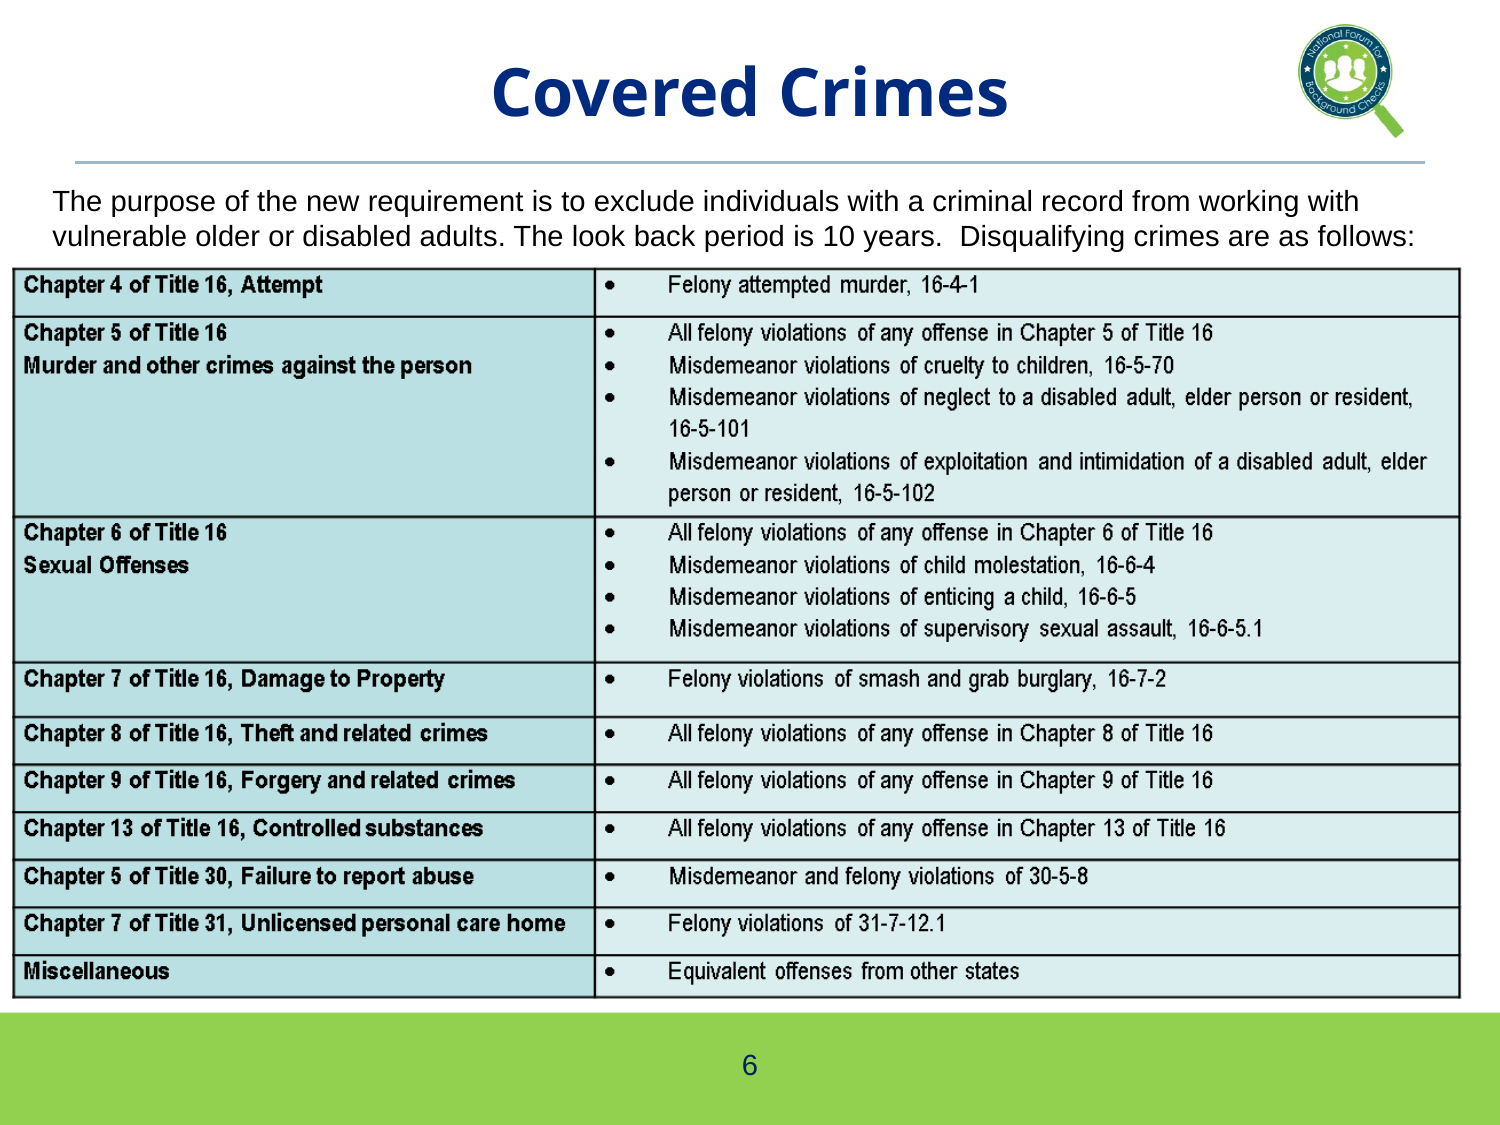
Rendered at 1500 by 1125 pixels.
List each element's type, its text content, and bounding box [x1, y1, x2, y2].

title Covered Crimes [0, 24, 1500, 138]
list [12, 260, 1463, 1001]
text_box The purpose of the new requirement is to exclude individuals with a criminal record from working with vulnerable older or disabled adults. The look back period is 10 years. Disqualifying crimes are as follows: [37, 174, 1463, 260]
slide_number 6 [712, 1038, 788, 1099]
